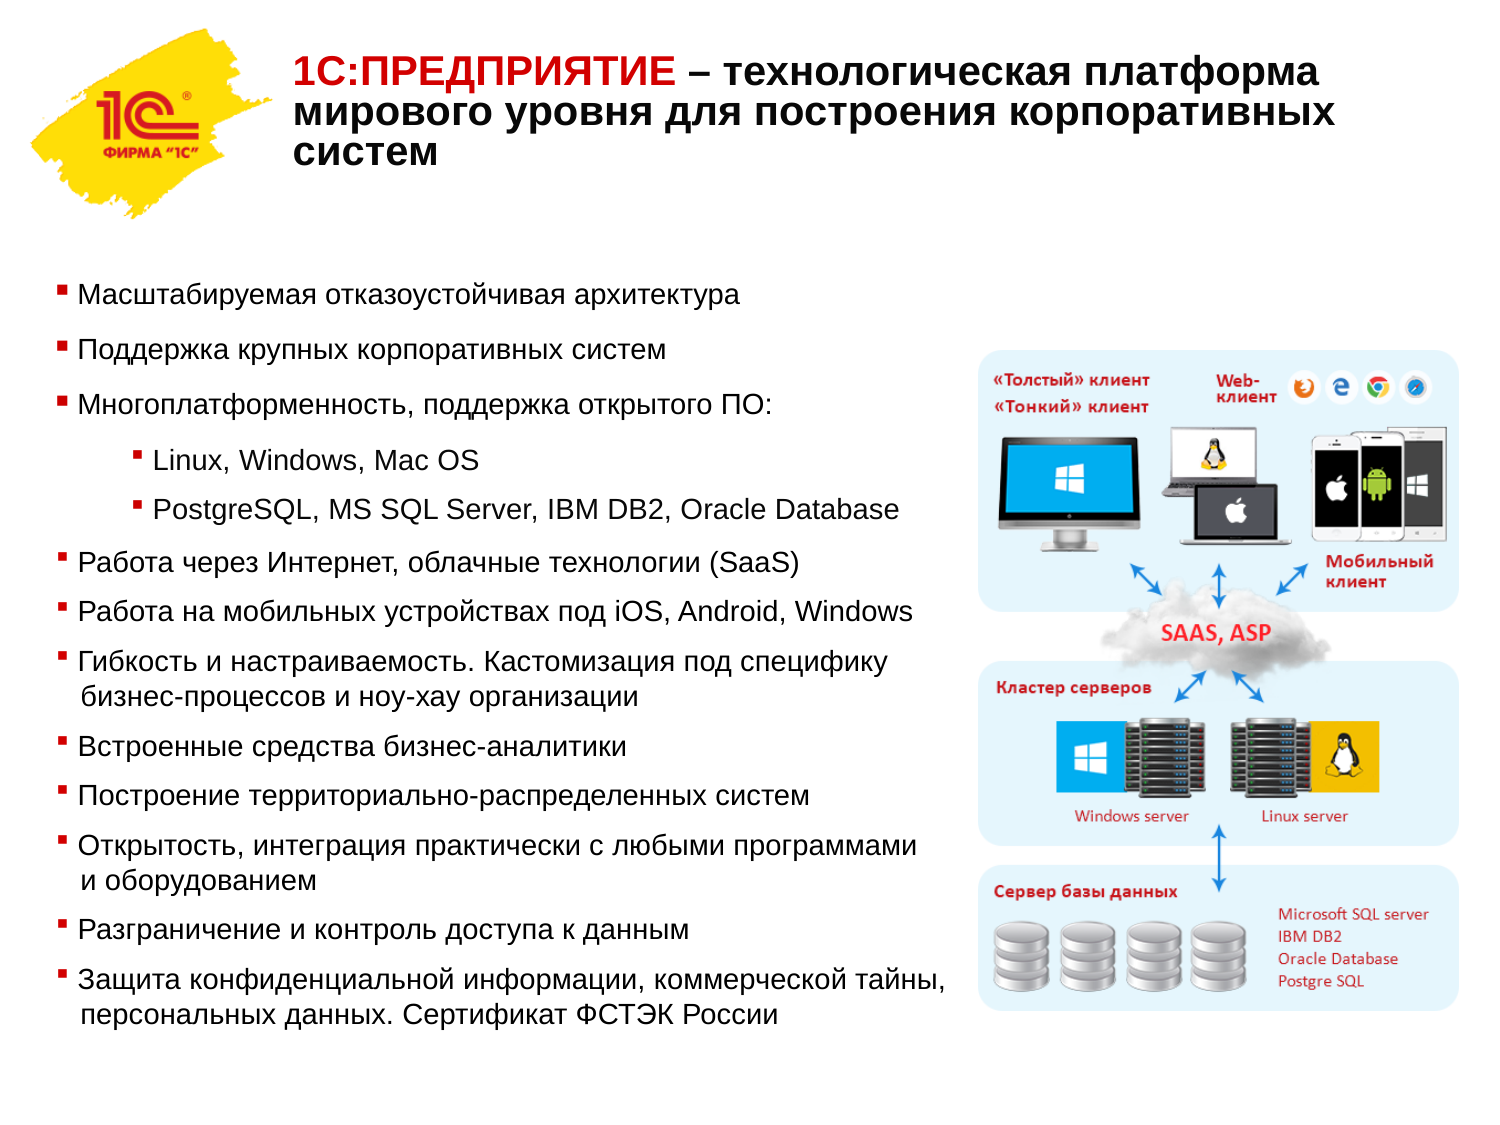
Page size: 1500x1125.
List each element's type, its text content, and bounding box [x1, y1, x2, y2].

text_box Масштабируемая отказоустойчивая архитектура Поддержка крупных корпоративных систем Многоплатформенность, поддержка открытого ПО: Linux, Windows, Mac OS PostgreSQL, MS SQL Server, IBM DB2, Oracle Database Работа через Интернет, облачные технологии (SaaS) Работа на мобильных устройствах под iOS, Android, Windows Гибкость и настраиваемость. Кастомизация под специфику бизнес-процессов и ноу-хау организации Встроенные средства бизнес-аналитики Построение территориально-распределенных систем Открытость, интеграция практически с любыми программами и оборудованием Разграничение и контроль доступа к данным Защита конфиденциальной информации, коммерческой тайны, персональных данных. Сертификат ФСТЭК России [41, 267, 1459, 1038]
picture [978, 350, 1460, 1012]
picture [23, 23, 278, 224]
title 1С:ПРЕДПРИЯТИЕ – технологическая платформа мирового уровня для построения корпоративных систем [277, 24, 1460, 203]
